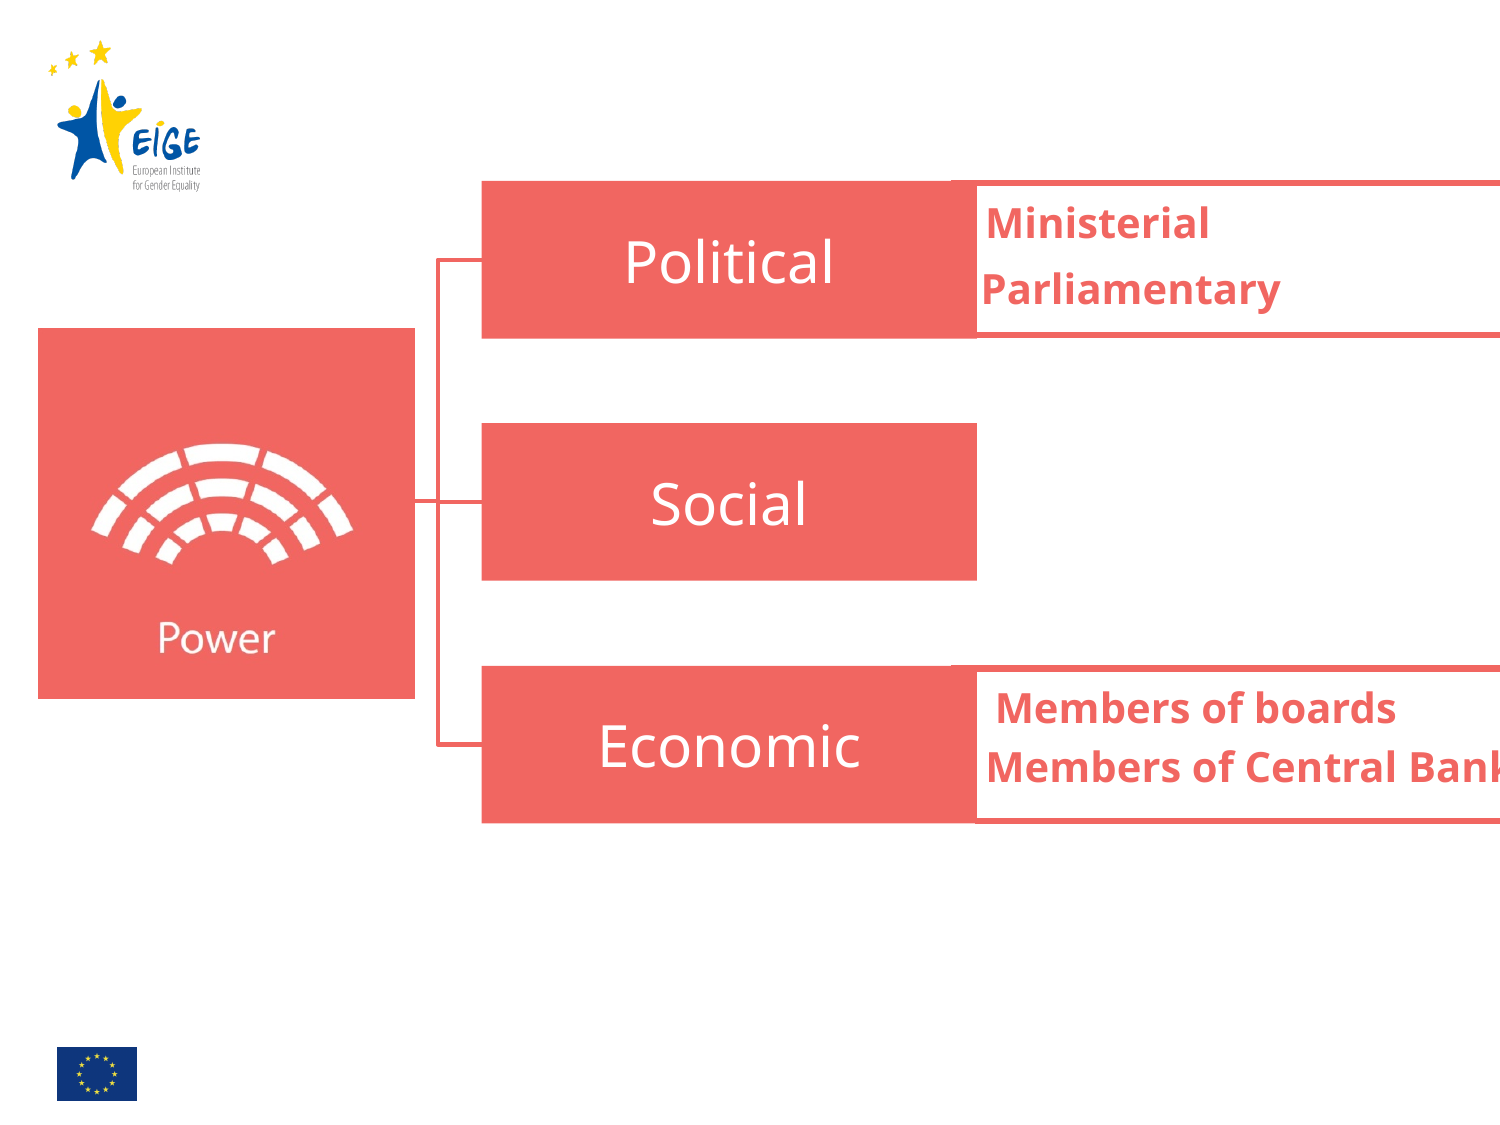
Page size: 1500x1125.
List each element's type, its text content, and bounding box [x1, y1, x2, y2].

picture [57, 1047, 137, 1101]
picture [38, 328, 245, 699]
text_box Parliamentary [999, 255, 1296, 321]
picture [47, 40, 200, 193]
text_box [245, 178, 996, 824]
text_box Ministerial [999, 192, 1226, 255]
text_box Members of boards [999, 677, 1412, 733]
text_box Members of Central Bank [999, 733, 1500, 799]
